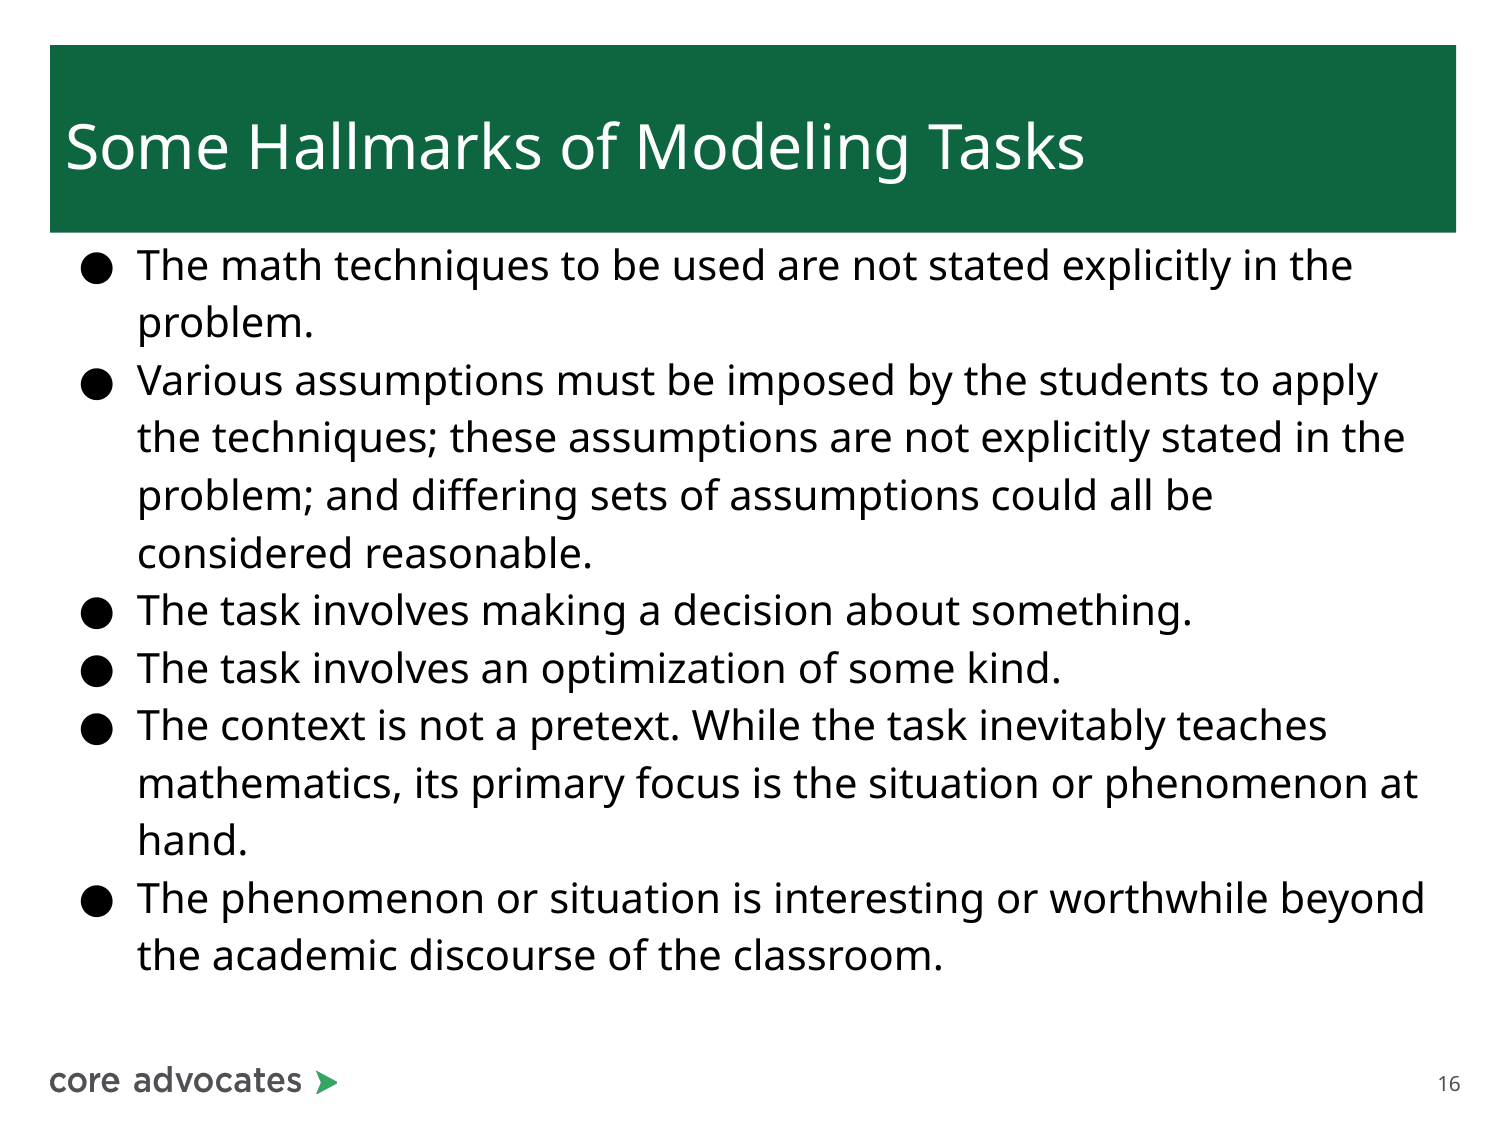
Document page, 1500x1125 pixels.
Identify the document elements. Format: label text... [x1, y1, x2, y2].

title Some Hallmarks of Modeling Tasks [50, 45, 1457, 233]
picture [50, 1066, 337, 1094]
list The math techniques to be used are not stated explicitly in the problem. Various assumptions must be imposed by the students to apply the techniques; these assumptions are not explicitly stated in the problem; and differing sets of assumptions could all be considered reasonable. The task involves making a decision about something. The task involves an optimization of some kind. The context is not a pretext. While the task inevitably teaches mathematics, its primary focus is the situation or phenomenon at hand. The phenomenon or situation is interesting or worthwhile beyond the academic discourse of the classroom. [46, 216, 1454, 959]
